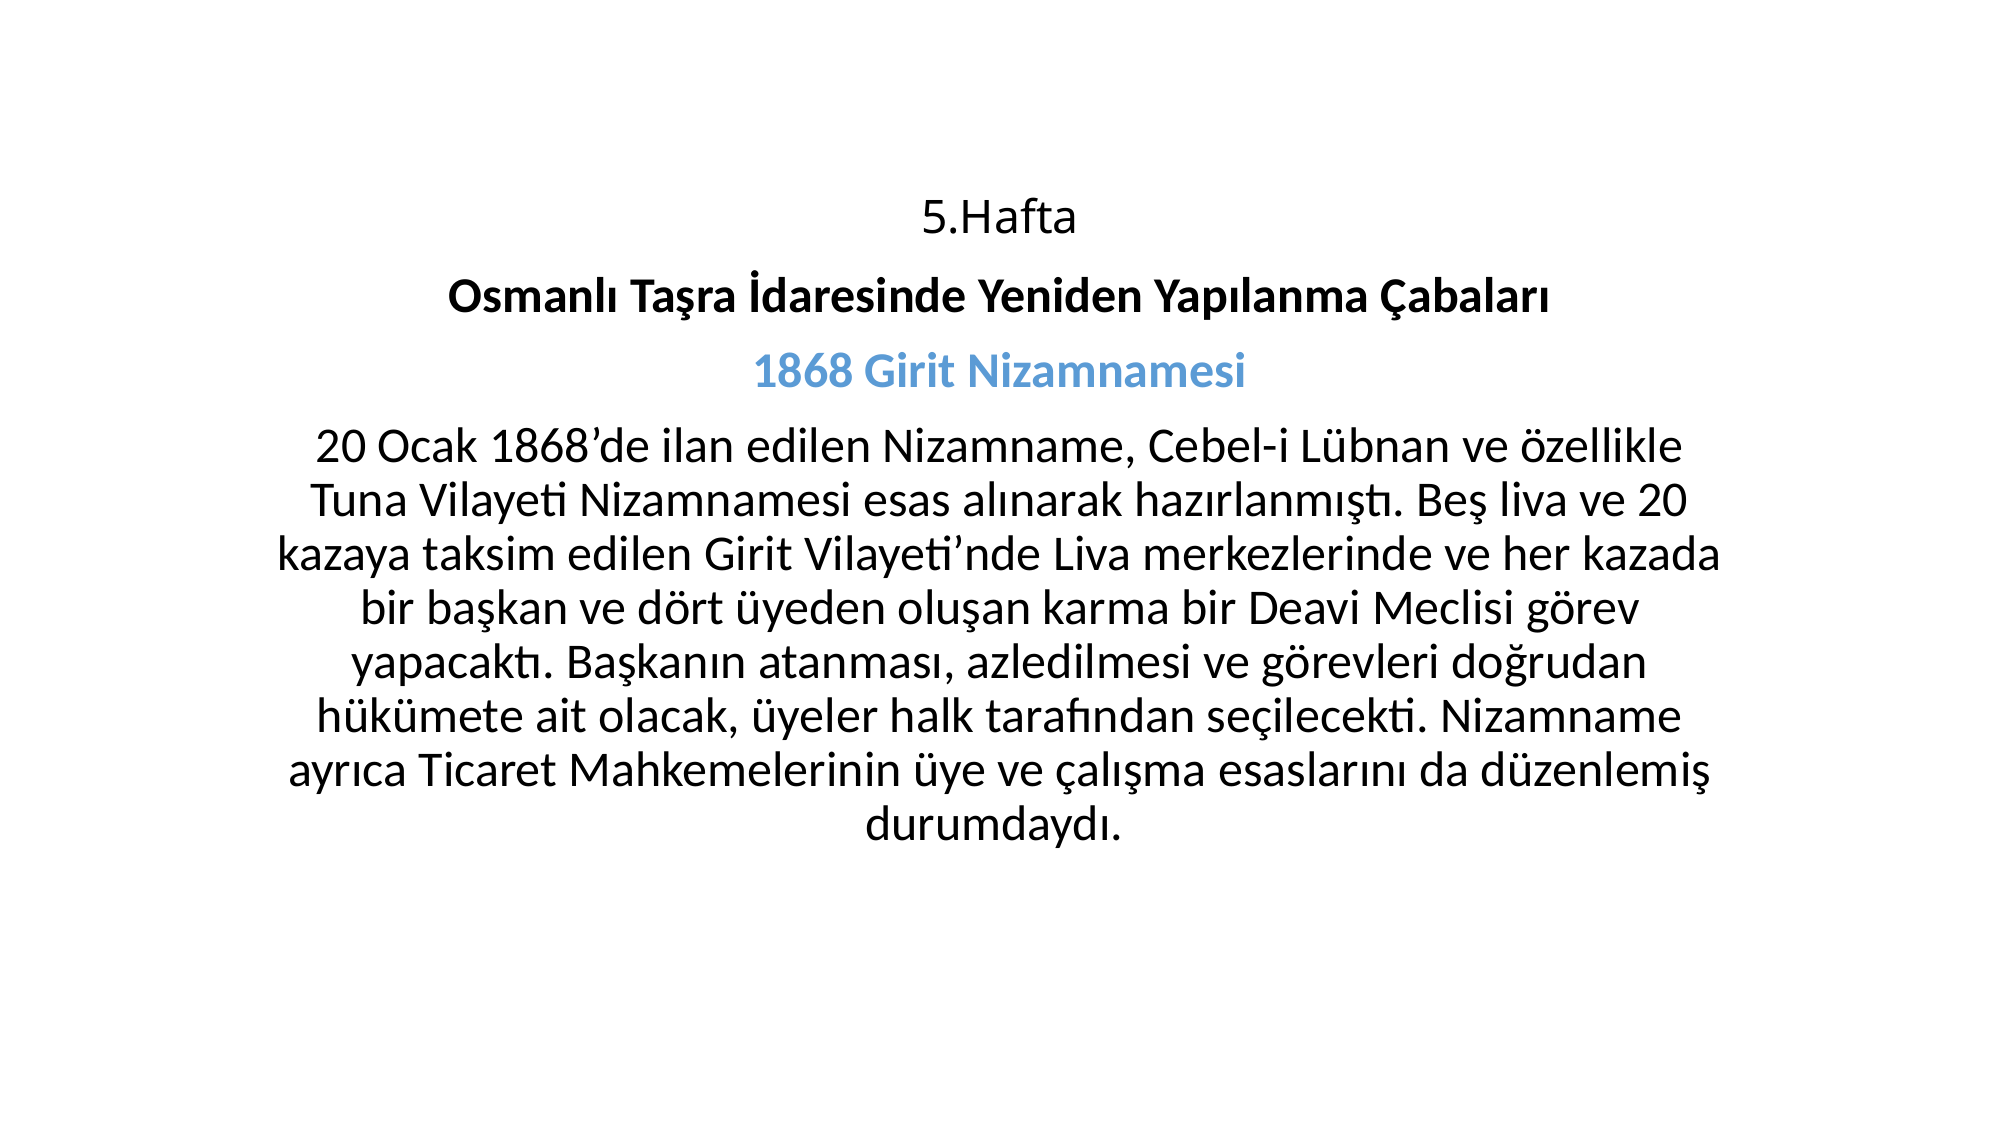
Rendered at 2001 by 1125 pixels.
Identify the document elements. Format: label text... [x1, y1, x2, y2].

subtitle Osmanlı Taşra İdaresinde Yeniden Yapılanma Çabaları 1868 Girit Nizamnamesi 20 Ocak 1868’de ilan edilen Nizamname, Cebel-i Lübnan ve özellikle Tuna Vilayeti Nizamnamesi esas alınarak hazırlanmıştı. Beş liva ve 20 kazaya taksim edilen Girit Vilayeti’nde Liva merkezlerinde ve her kazada bir başkan ve dört üyeden oluşan karma bir Deavi Meclisi görev yapacaktı. Başkanın atanması, azledilmesi ve görevleri doğrudan hükümete ait olacak, üyeler halk tarafından seçilecekti. Nizamname ayrıca Ticaret Mahkemelerinin üye ve çalışma esaslarını da düzenlemiş durumdaydı. [249, 262, 1750, 863]
title 5.Hafta [249, 184, 1750, 262]
